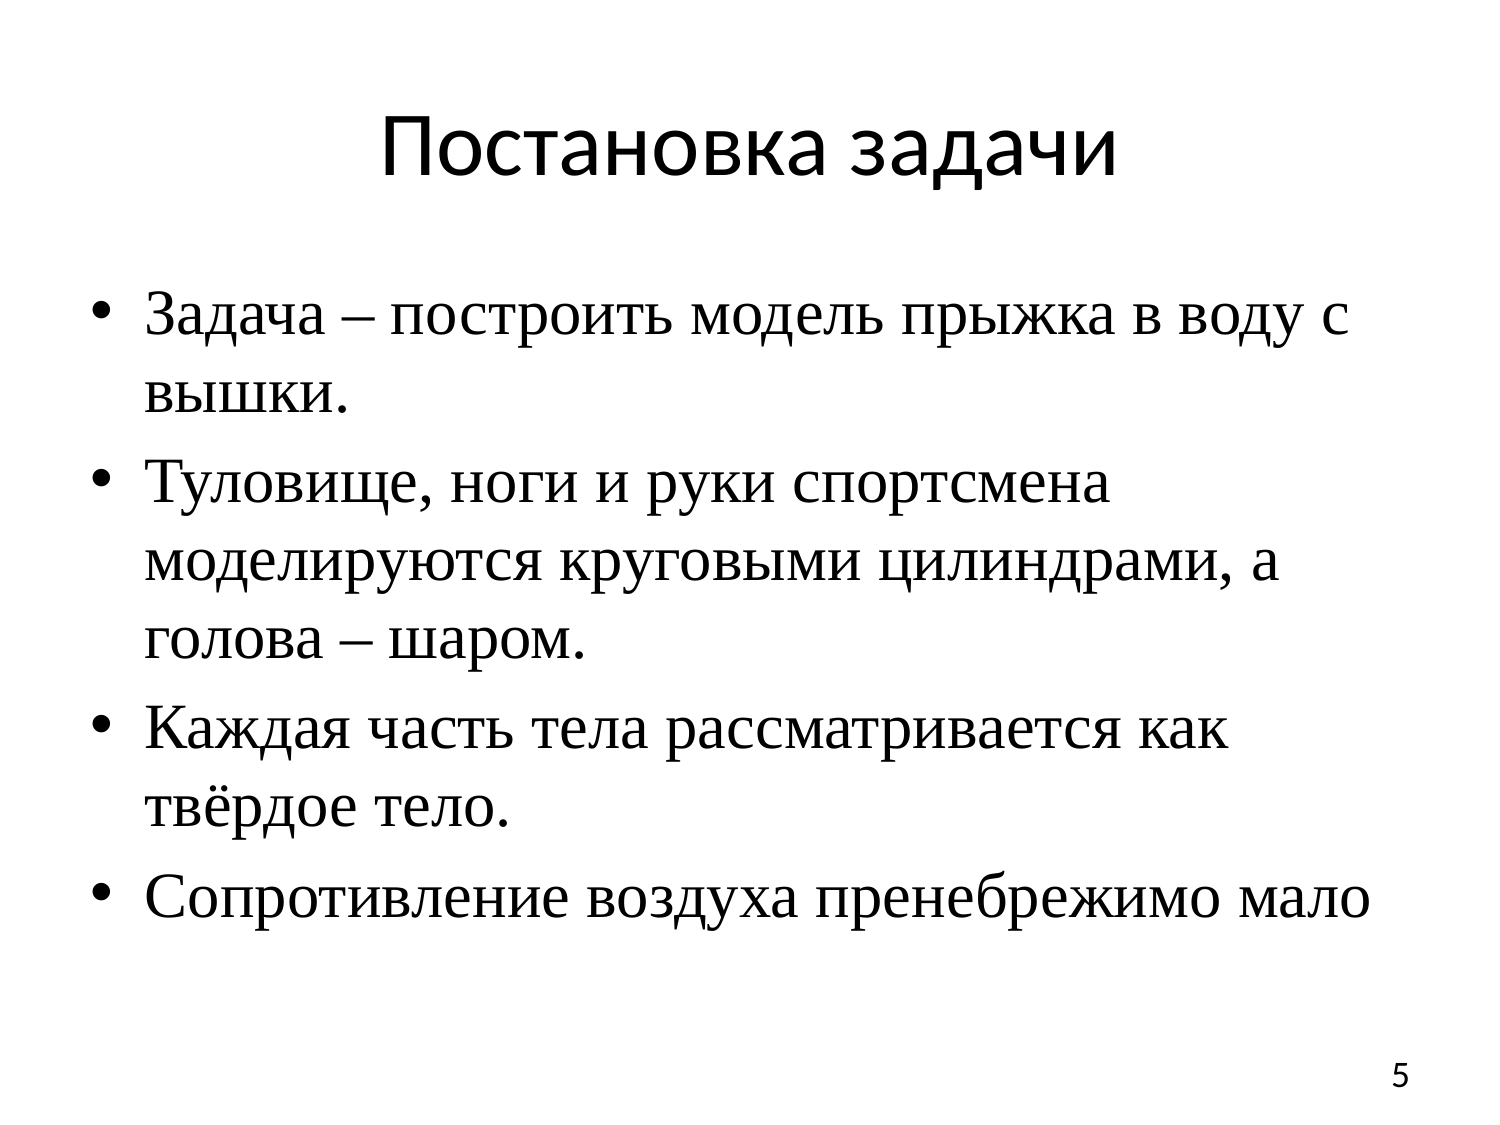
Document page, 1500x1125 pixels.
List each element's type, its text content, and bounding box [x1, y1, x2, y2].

list Задача – построить модель прыжка в воду с вышки. Туловище, ноги и руки спортсмена моделируются круговыми цилиндрами, а голова – шаром. Каждая часть тела рассматривается как твёрдое тело. Сопротивление воздуха пренебрежимо мало [75, 262, 1425, 1005]
title Постановка задачи [75, 45, 1425, 233]
slide_number 5 [1074, 1042, 1425, 1103]
